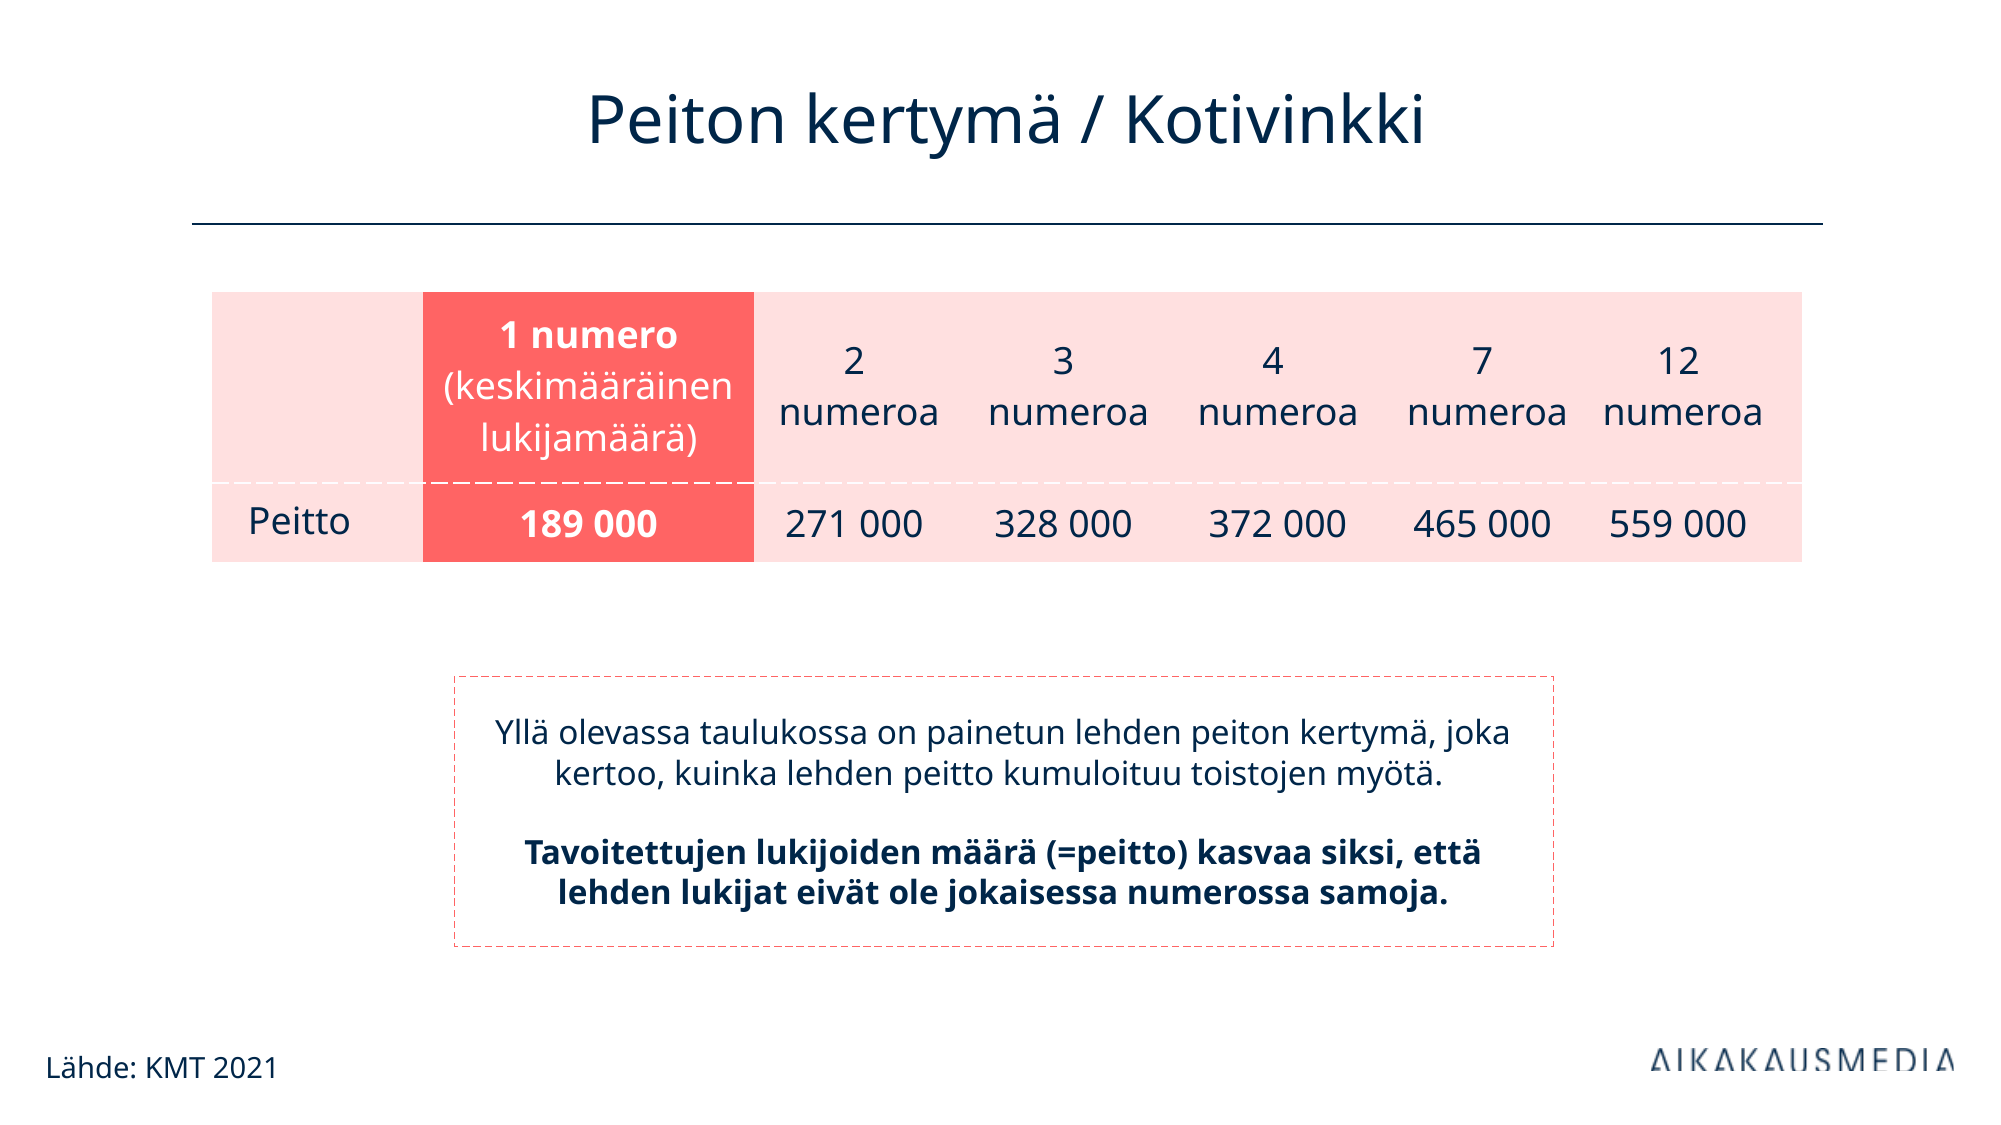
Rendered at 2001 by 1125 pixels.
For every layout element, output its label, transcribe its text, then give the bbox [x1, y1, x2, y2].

table_header 3 numeroa [964, 292, 1173, 483]
table_header 1 numero (keskimääräinen lukijamäärä) [423, 292, 754, 483]
title Peiton kertymä / Kotivinkki [191, 20, 1823, 225]
table_cell 328 000 [964, 483, 1173, 562]
table_cell 559 000 [1592, 483, 1802, 562]
table_header [212, 292, 423, 483]
table_cell 372 000 [1173, 483, 1383, 562]
table_cell 465 000 [1383, 483, 1592, 562]
table_cell 189 000 [423, 483, 754, 562]
table_cell Peitto [212, 483, 423, 562]
text_box Lähde: KMT 2021 [30, 1035, 354, 1090]
table_header 4 numeroa [1173, 292, 1383, 483]
table_header 12 numeroa [1592, 292, 1802, 483]
text_box Yllä olevassa taulukossa on painetun lehden peiton kertymä, joka kertoo, kuinka lehden peitto kumuloituu toistojen myötä. Tavoitettujen lukijoiden määrä (=peitto) kasvaa siksi, että lehden lukijat eivät ole jokaisessa numerossa samoja. [454, 676, 1554, 947]
table_header 7 numeroa [1383, 292, 1592, 483]
table_header 2 numeroa [754, 292, 964, 483]
table_cell 271 000 [754, 483, 964, 562]
